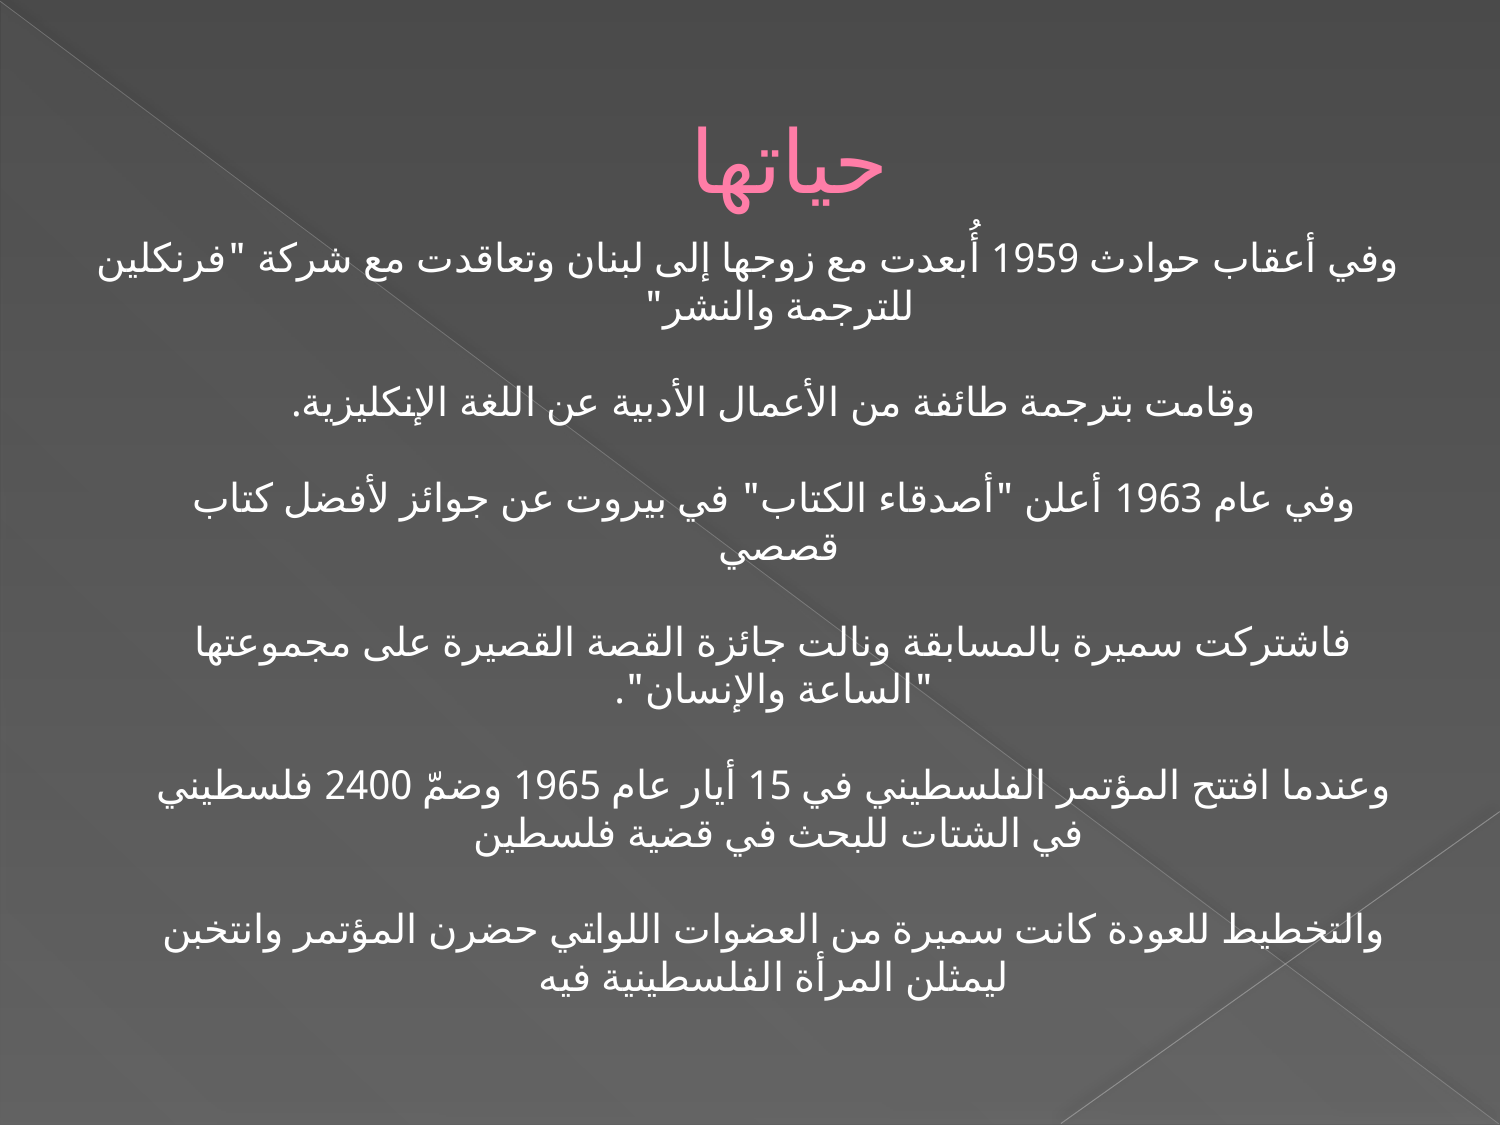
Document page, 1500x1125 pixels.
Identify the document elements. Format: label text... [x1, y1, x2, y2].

list وفي أعقاب حوادث 1959 أُبعدت مع زوجها إلى لبنان وتعاقدت مع شركة "فرنكلين للترجمة والنشر" وقامت بترجمة طائفة من الأعمال الأدبية عن اللغة الإنكليزية.‏ وفي عام 1963 أعلن "أصدقاء الكتاب" في بيروت عن جوائز لأفضل كتاب قصصي فاشتركت سميرة بالمسابقة ونالت جائزة القصة القصيرة على مجموعتها "الساعة والإنسان".‏ وعندما افتتح المؤتمر الفلسطيني في 15 أيار عام 1965 وضمّ 2400 فلسطيني في الشتات للبحث في قضية فلسطين والتخطيط للعودة كانت سميرة من العضوات اللواتي حضرن المؤتمر وانتخبن ليمثلن المرأة الفلسطينية فيه‏ [62, 224, 1425, 1059]
title حياتها [75, 43, 1425, 224]
